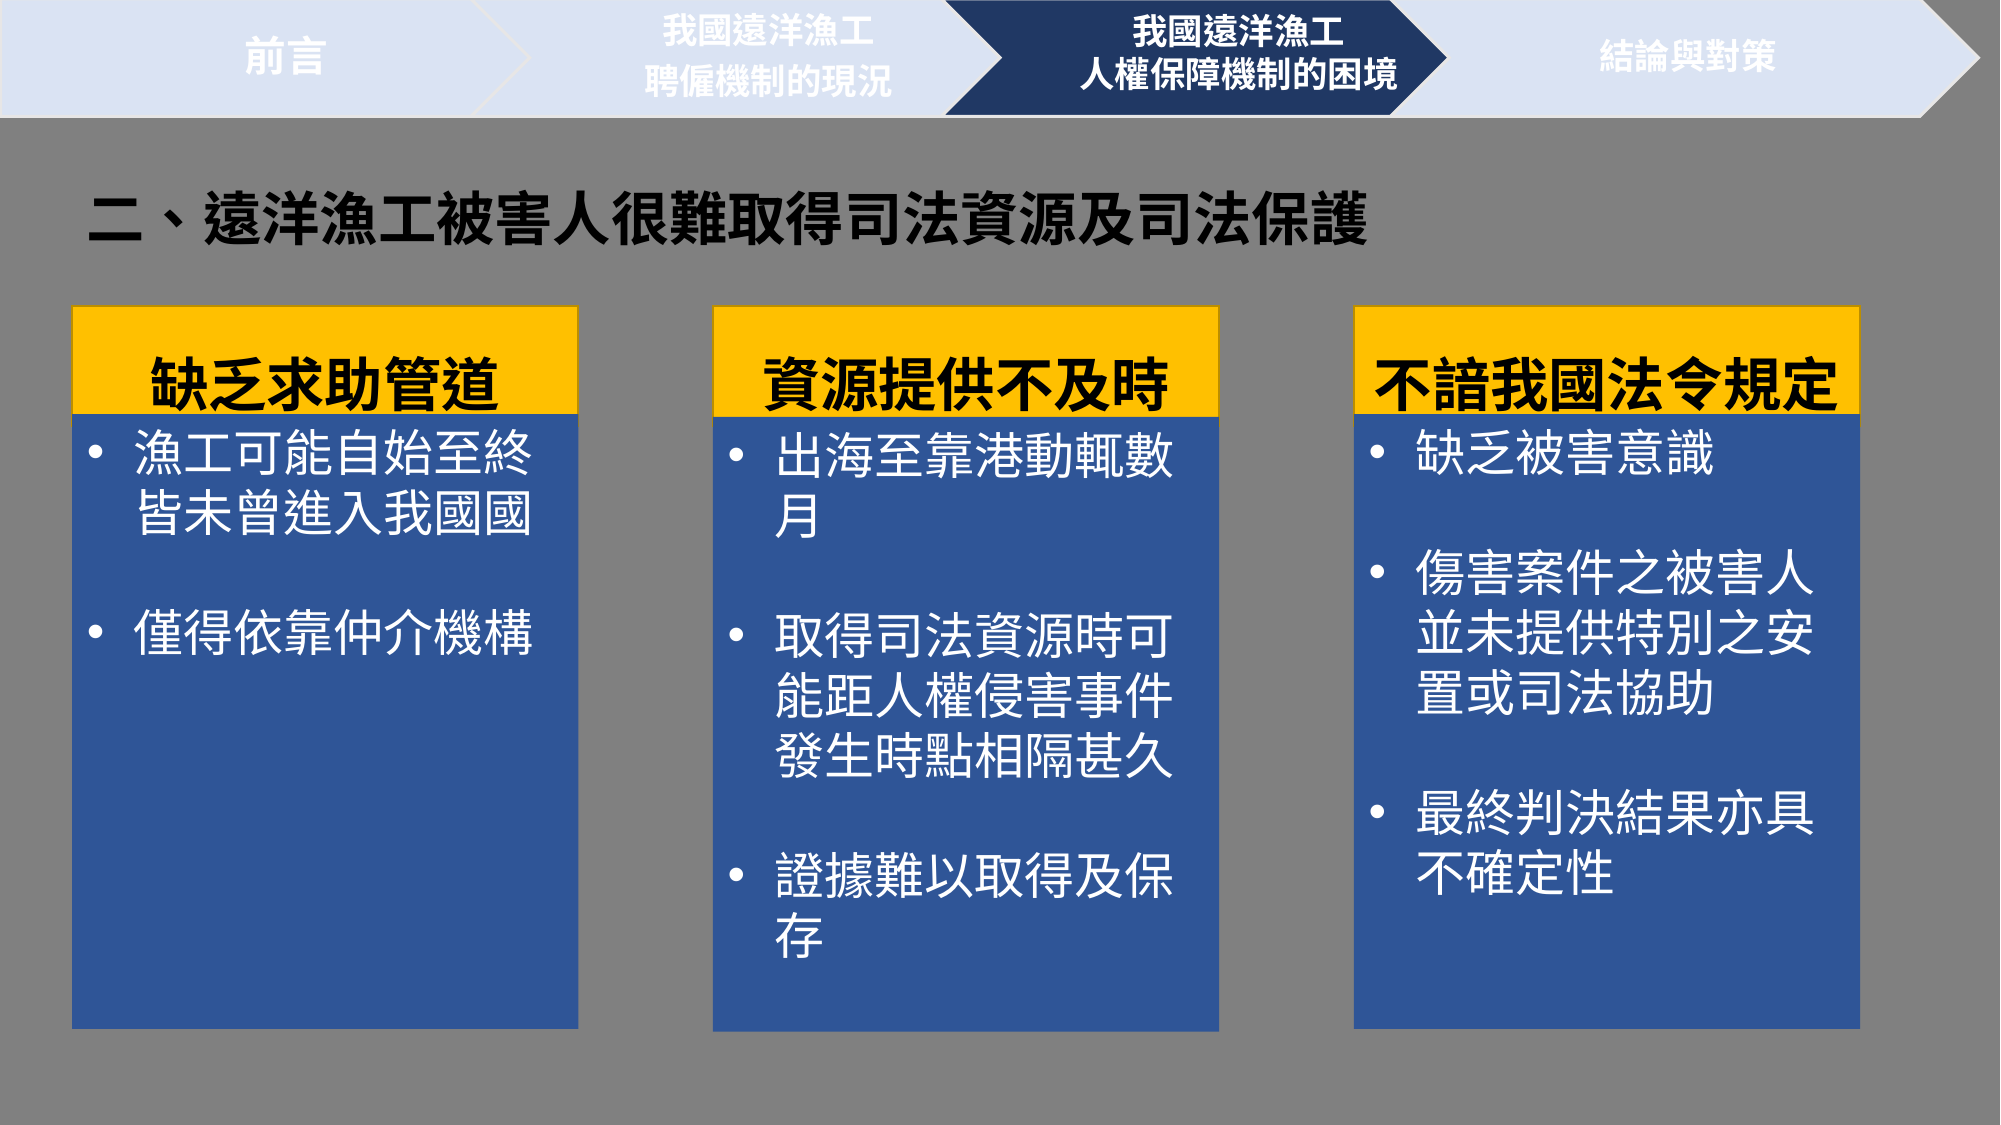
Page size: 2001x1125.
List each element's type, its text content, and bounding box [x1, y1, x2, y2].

text_box 缺乏求助管道 [71, 305, 579, 427]
text_box 出海至靠港動輒數月 取得司法資源時可能距人權侵害事件發生時點相隔甚久 證據難以取得及保存 [712, 416, 1220, 1032]
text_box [0, 0, 2000, 117]
text_box 二、遠洋漁工被害人很難取得司法資源及司法保護 [72, 174, 1813, 260]
text_box 漁工可能自始至終皆未曾進入我國國 僅得依靠仲介機構 [72, 414, 579, 1029]
text_box 資源提供不及時 [712, 305, 1220, 416]
text_box 缺乏被害意識 傷害案件之被害人並未提供特別之安置或司法協助 最終判決結果亦具不確定性 [1353, 414, 1861, 1029]
text_box 不諳我國法令規定 [1353, 305, 1861, 414]
